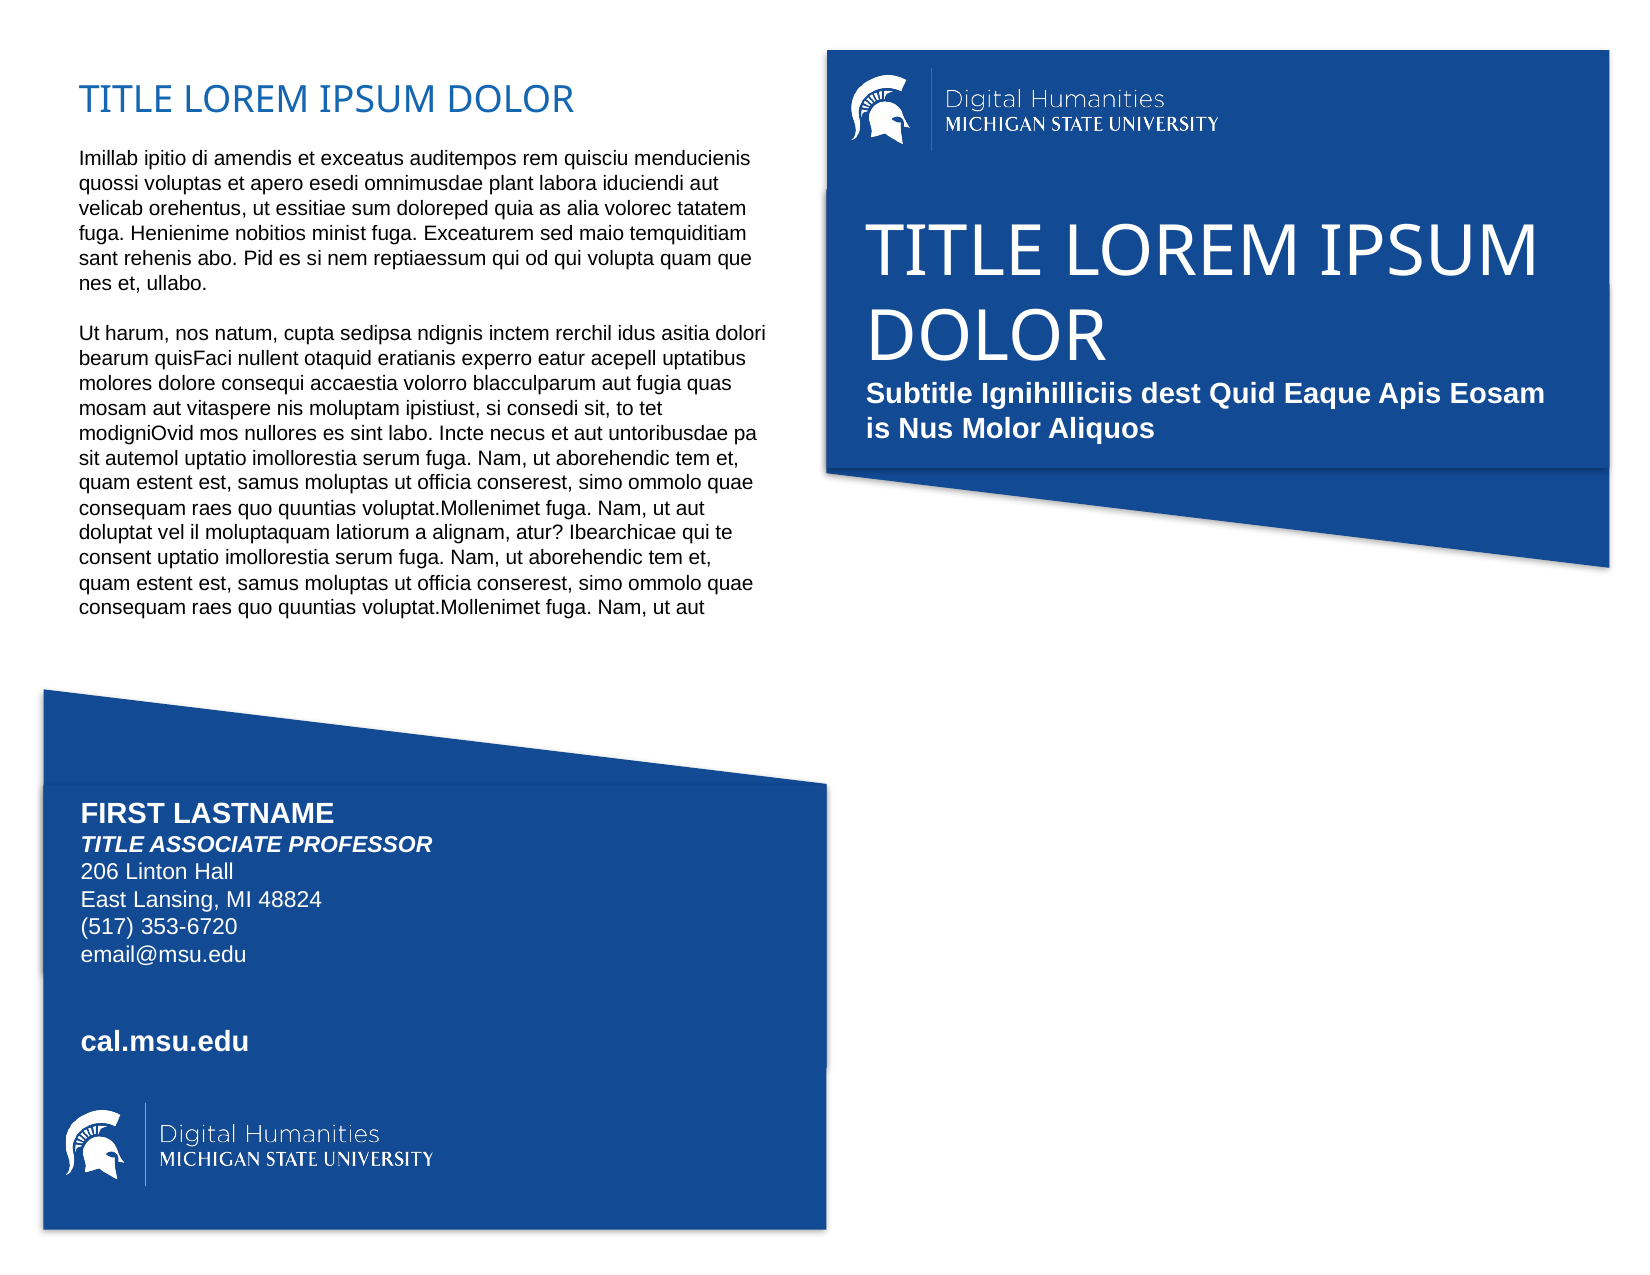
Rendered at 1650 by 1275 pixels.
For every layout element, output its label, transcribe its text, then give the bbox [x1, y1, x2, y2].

text_box TITLE LOREM IPSUM DOLOR Subtitle Ignihilliciis dest Quid Eaque Apis Eosam is Nus Molor Aliquos [850, 197, 1568, 452]
picture [65, 1101, 433, 1187]
text_box [826, 49, 1610, 467]
text_box [42, 688, 819, 784]
text_box TITLE LOREM IPSUM DOLOR Imillab ipitio di amendis et exceatus auditempos rem quisciu menducienis quossi voluptas et apero esedi omnimusdae plant labora iduciendi aut velicab orehentus, ut essitiae sum doloreped quia as alia volorec tatatem fuga. Henienime nobitios minist fuga. Exceaturem sed maio temquiditiam sant rehenis abo. Pid es si nem reptiaessum qui od qui volupta quam que nes et, ullabo. Ut harum, nos natum, cupta sedipsa ndignis inctem rerchil idus asitia dolori bearum quisFaci nullent otaquid eratianis experro eatur acepell uptatibus molores dolore consequi accaestia volorro blacculparum aut fugia quas mosam aut vitaspere nis moluptam ipistiust, si consedi sit, to tet modigniOvid mos nullores es sint labo. Incte necus et aut untoribusdae pa sit autemol uptatio imollorestia serum fuga. Nam, ut aborehendic tem et, quam estent est, samus moluptas ut officia conserest, simo ommolo quae consequam raes quo quuntias voluptat.Mollenimet fuga. Nam, ut aut doluptat vel il moluptaquam latiorum a alignam, atur? Ibearchicae qui te consent uptatio imollorestia serum fuga. Nam, ut aborehendic tem et, quam estent est, samus moluptas ut officia conserest, simo ommolo quae consequam raes quo quuntias voluptat.Mollenimet fuga. Nam, ut aut [64, 67, 782, 627]
text_box [43, 784, 821, 1230]
picture [850, 66, 1218, 152]
picture [826, 467, 1610, 1230]
text_box FIRST LASTNAME TITLE ASSOCIATE PROFESSOR 206 Linton Hall East Lansing, MI 48824 (517) 353-6720 email@msu.edu cal.msu.edu [65, 787, 821, 1092]
